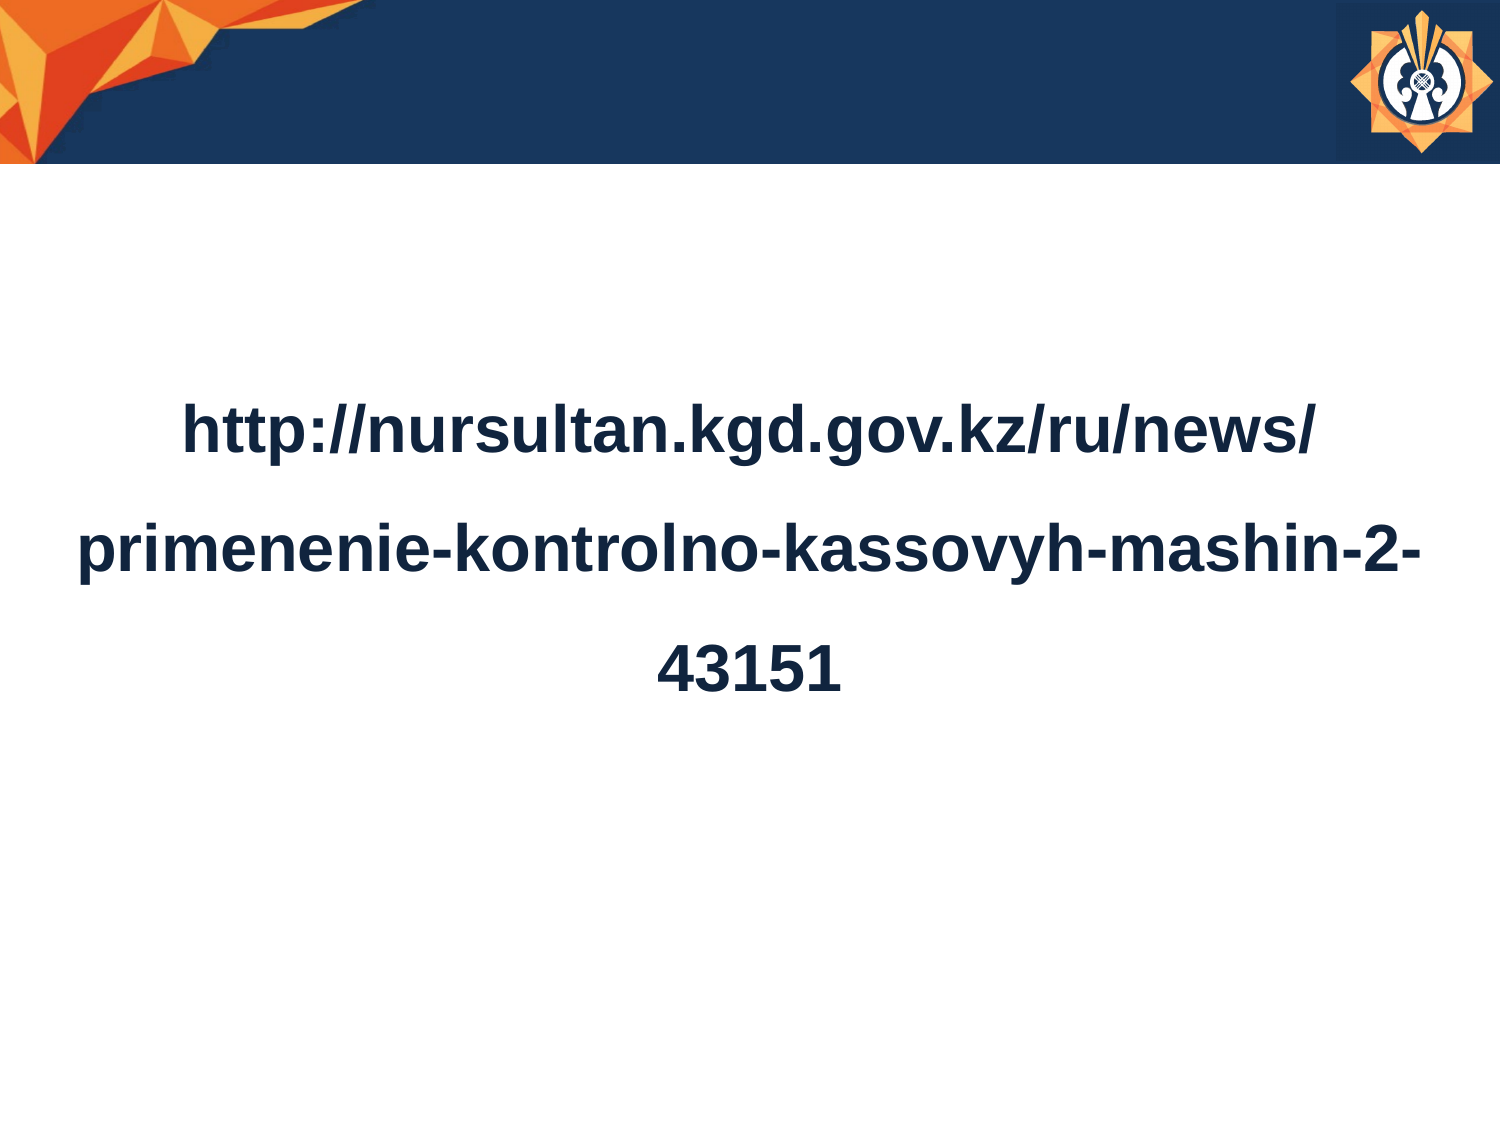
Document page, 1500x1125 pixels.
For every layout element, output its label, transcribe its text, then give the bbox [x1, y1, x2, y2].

picture [0, 0, 417, 165]
picture [1335, 3, 1500, 161]
text_box http://nursultan.kgd.gov.kz/ru/news/primenenie-kontrolno-kassovyh-mashin-2-43151 [0, 337, 1500, 713]
text_box [417, 0, 1500, 166]
